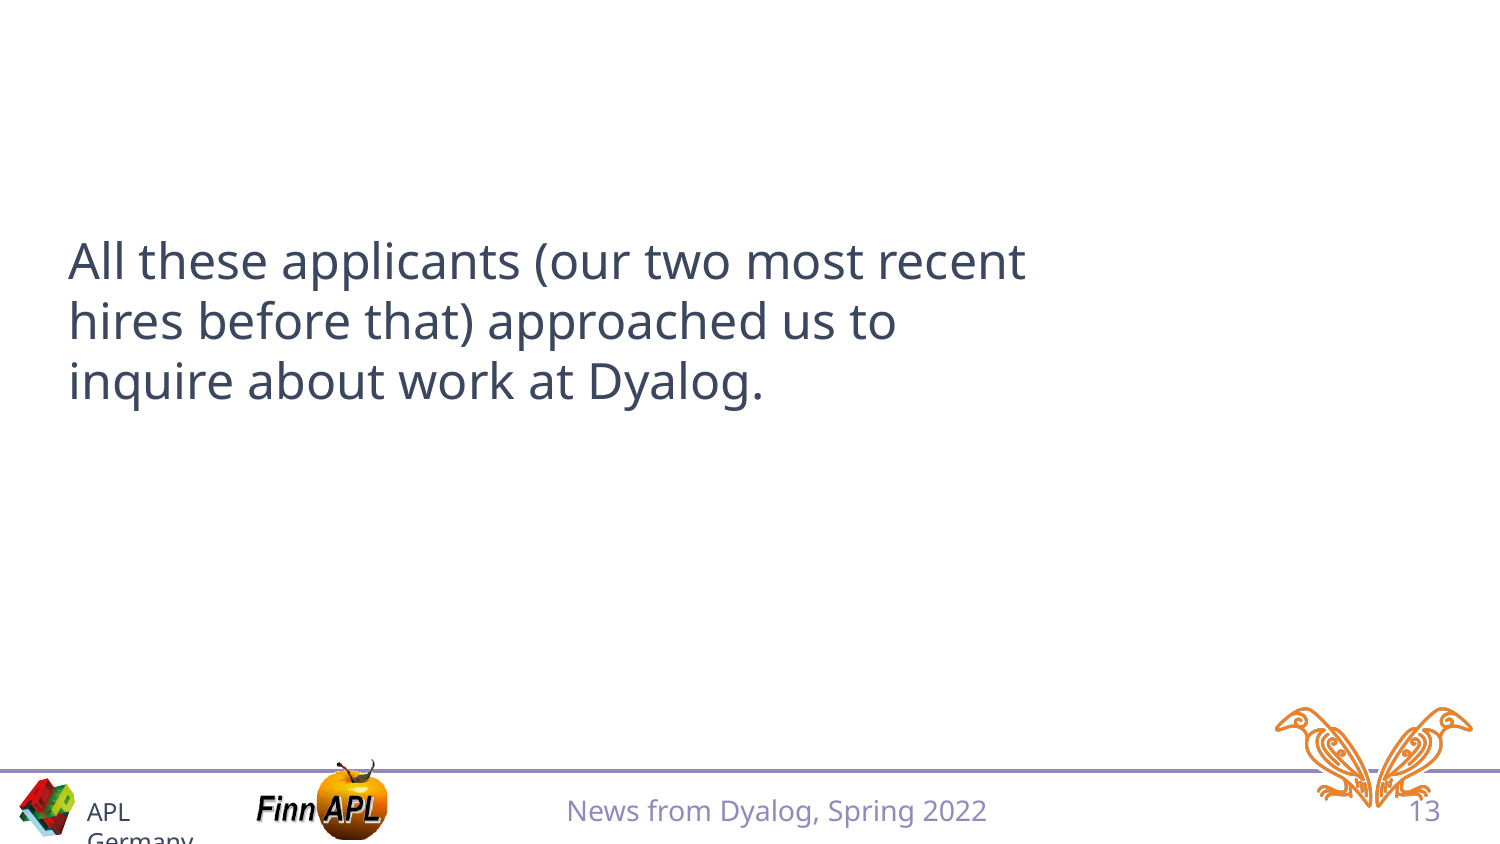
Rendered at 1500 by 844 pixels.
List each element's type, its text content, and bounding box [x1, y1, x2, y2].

picture [19, 778, 75, 837]
picture [1262, 702, 1485, 813]
picture [256, 759, 388, 840]
list All these applicants (our two most recent hires before that) approached us to inquire about work at Dyalog. [53, 222, 1069, 740]
